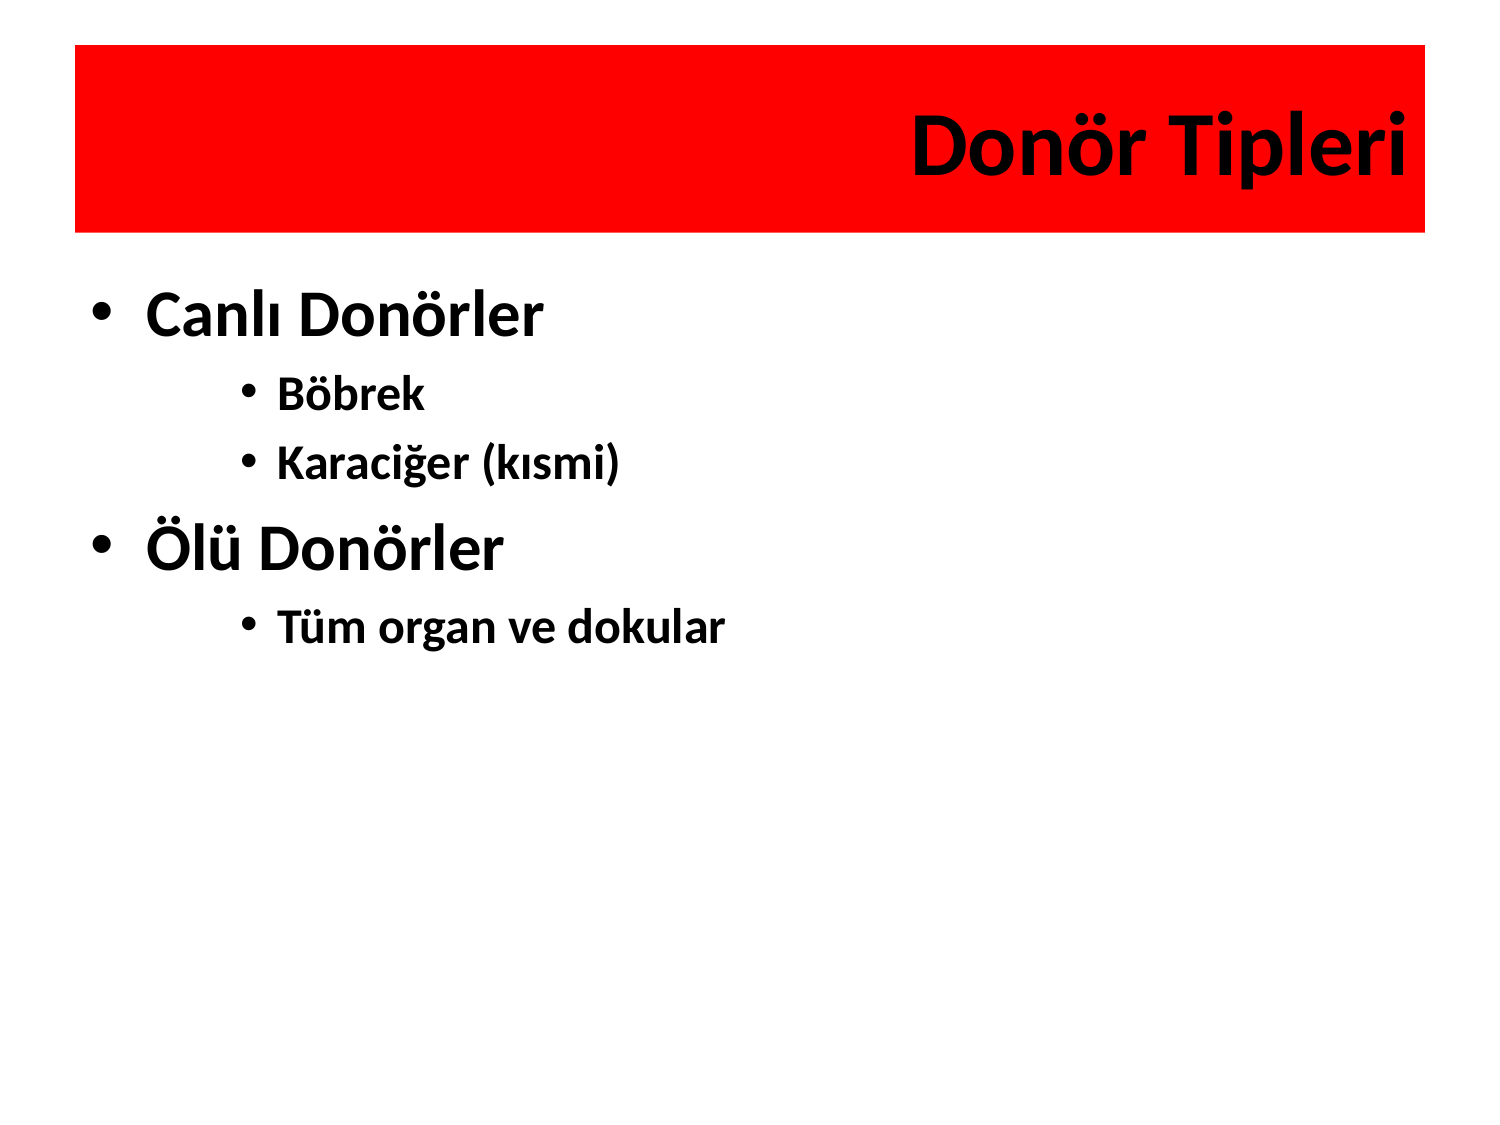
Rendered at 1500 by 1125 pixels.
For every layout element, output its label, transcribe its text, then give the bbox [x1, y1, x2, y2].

title Donör Tipleri [75, 45, 1425, 233]
list Canlı Donörler Böbrek Karaciğer (kısmi) Ölü Donörler Tüm organ ve dokular [75, 262, 1425, 1005]
